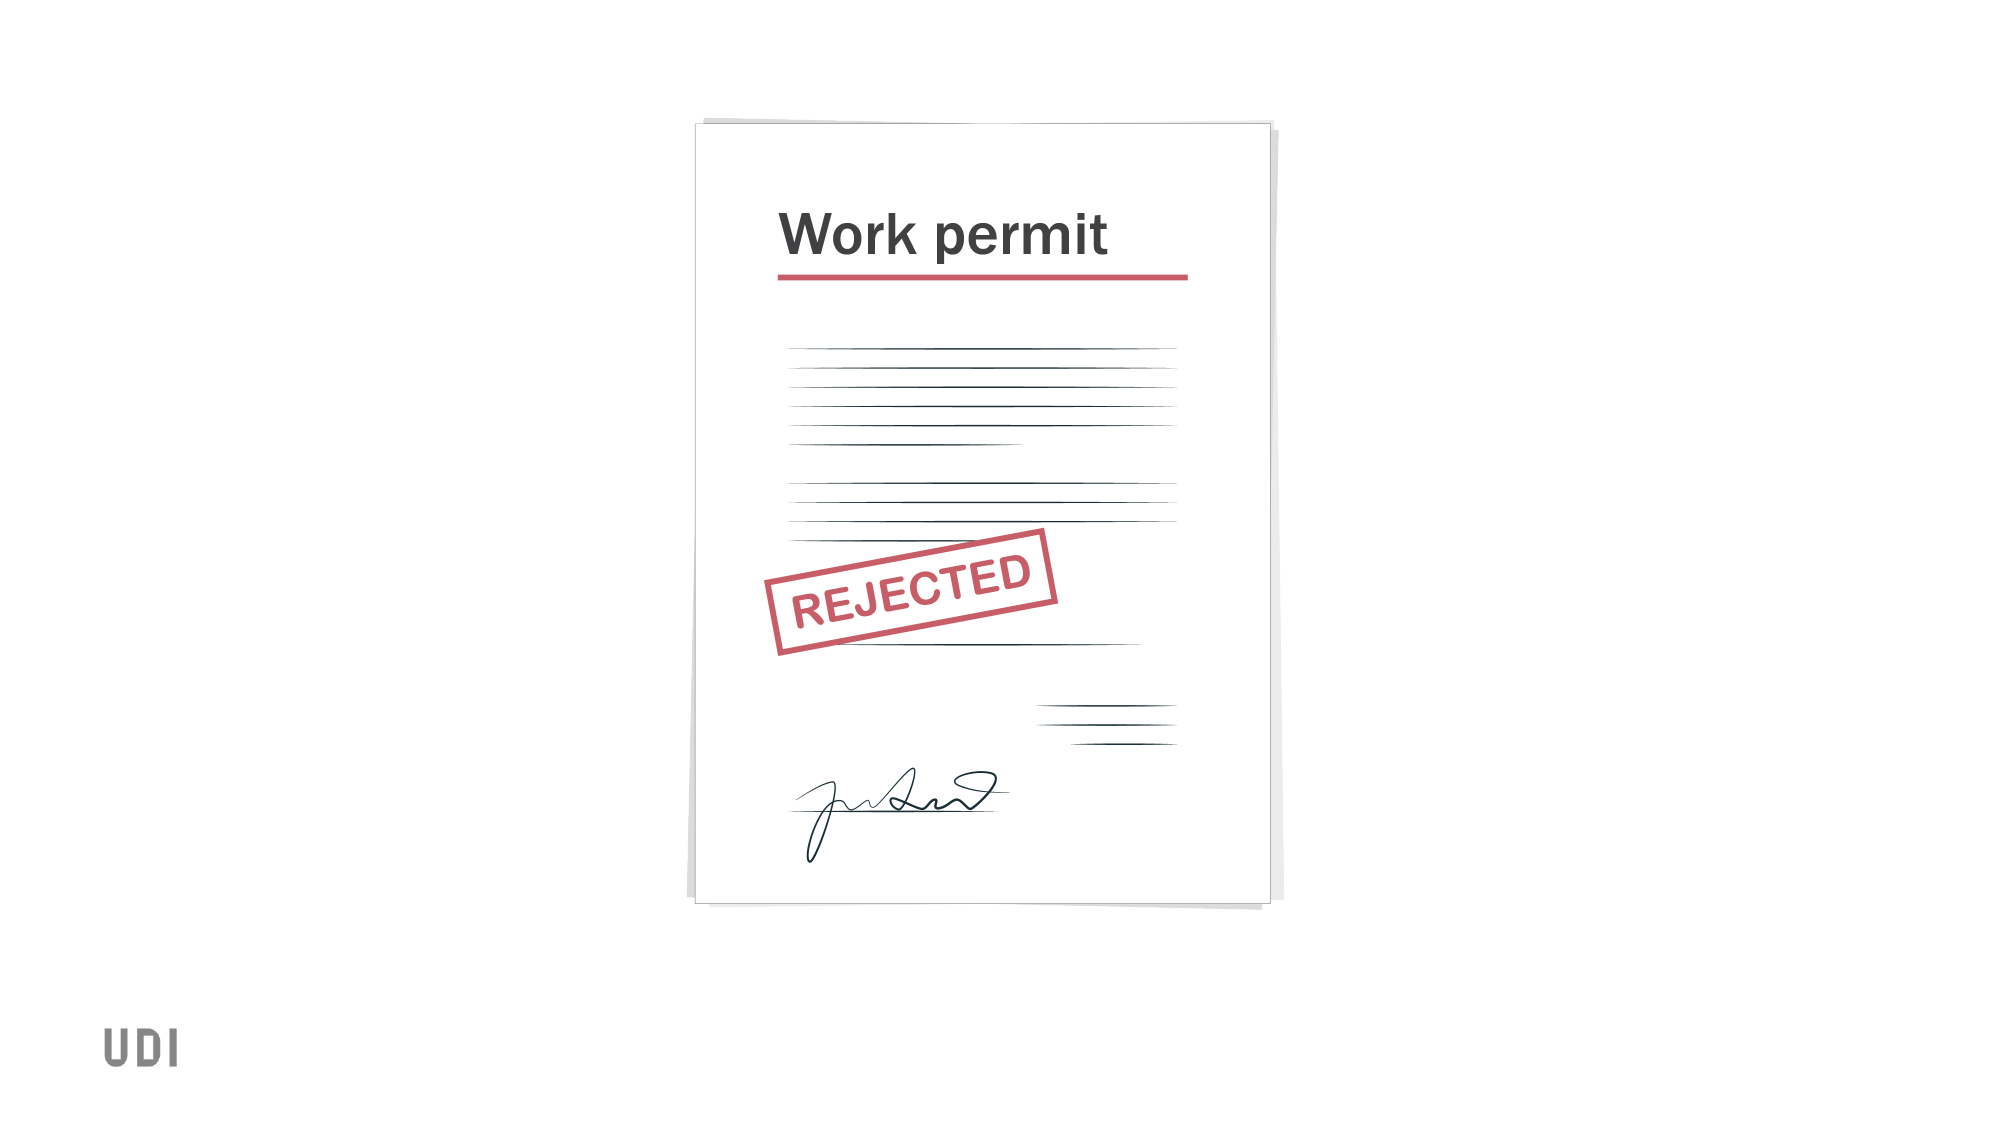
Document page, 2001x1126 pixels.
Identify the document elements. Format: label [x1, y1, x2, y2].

list [106, 92, 1895, 940]
picture [0, 1005, 2001, 1126]
